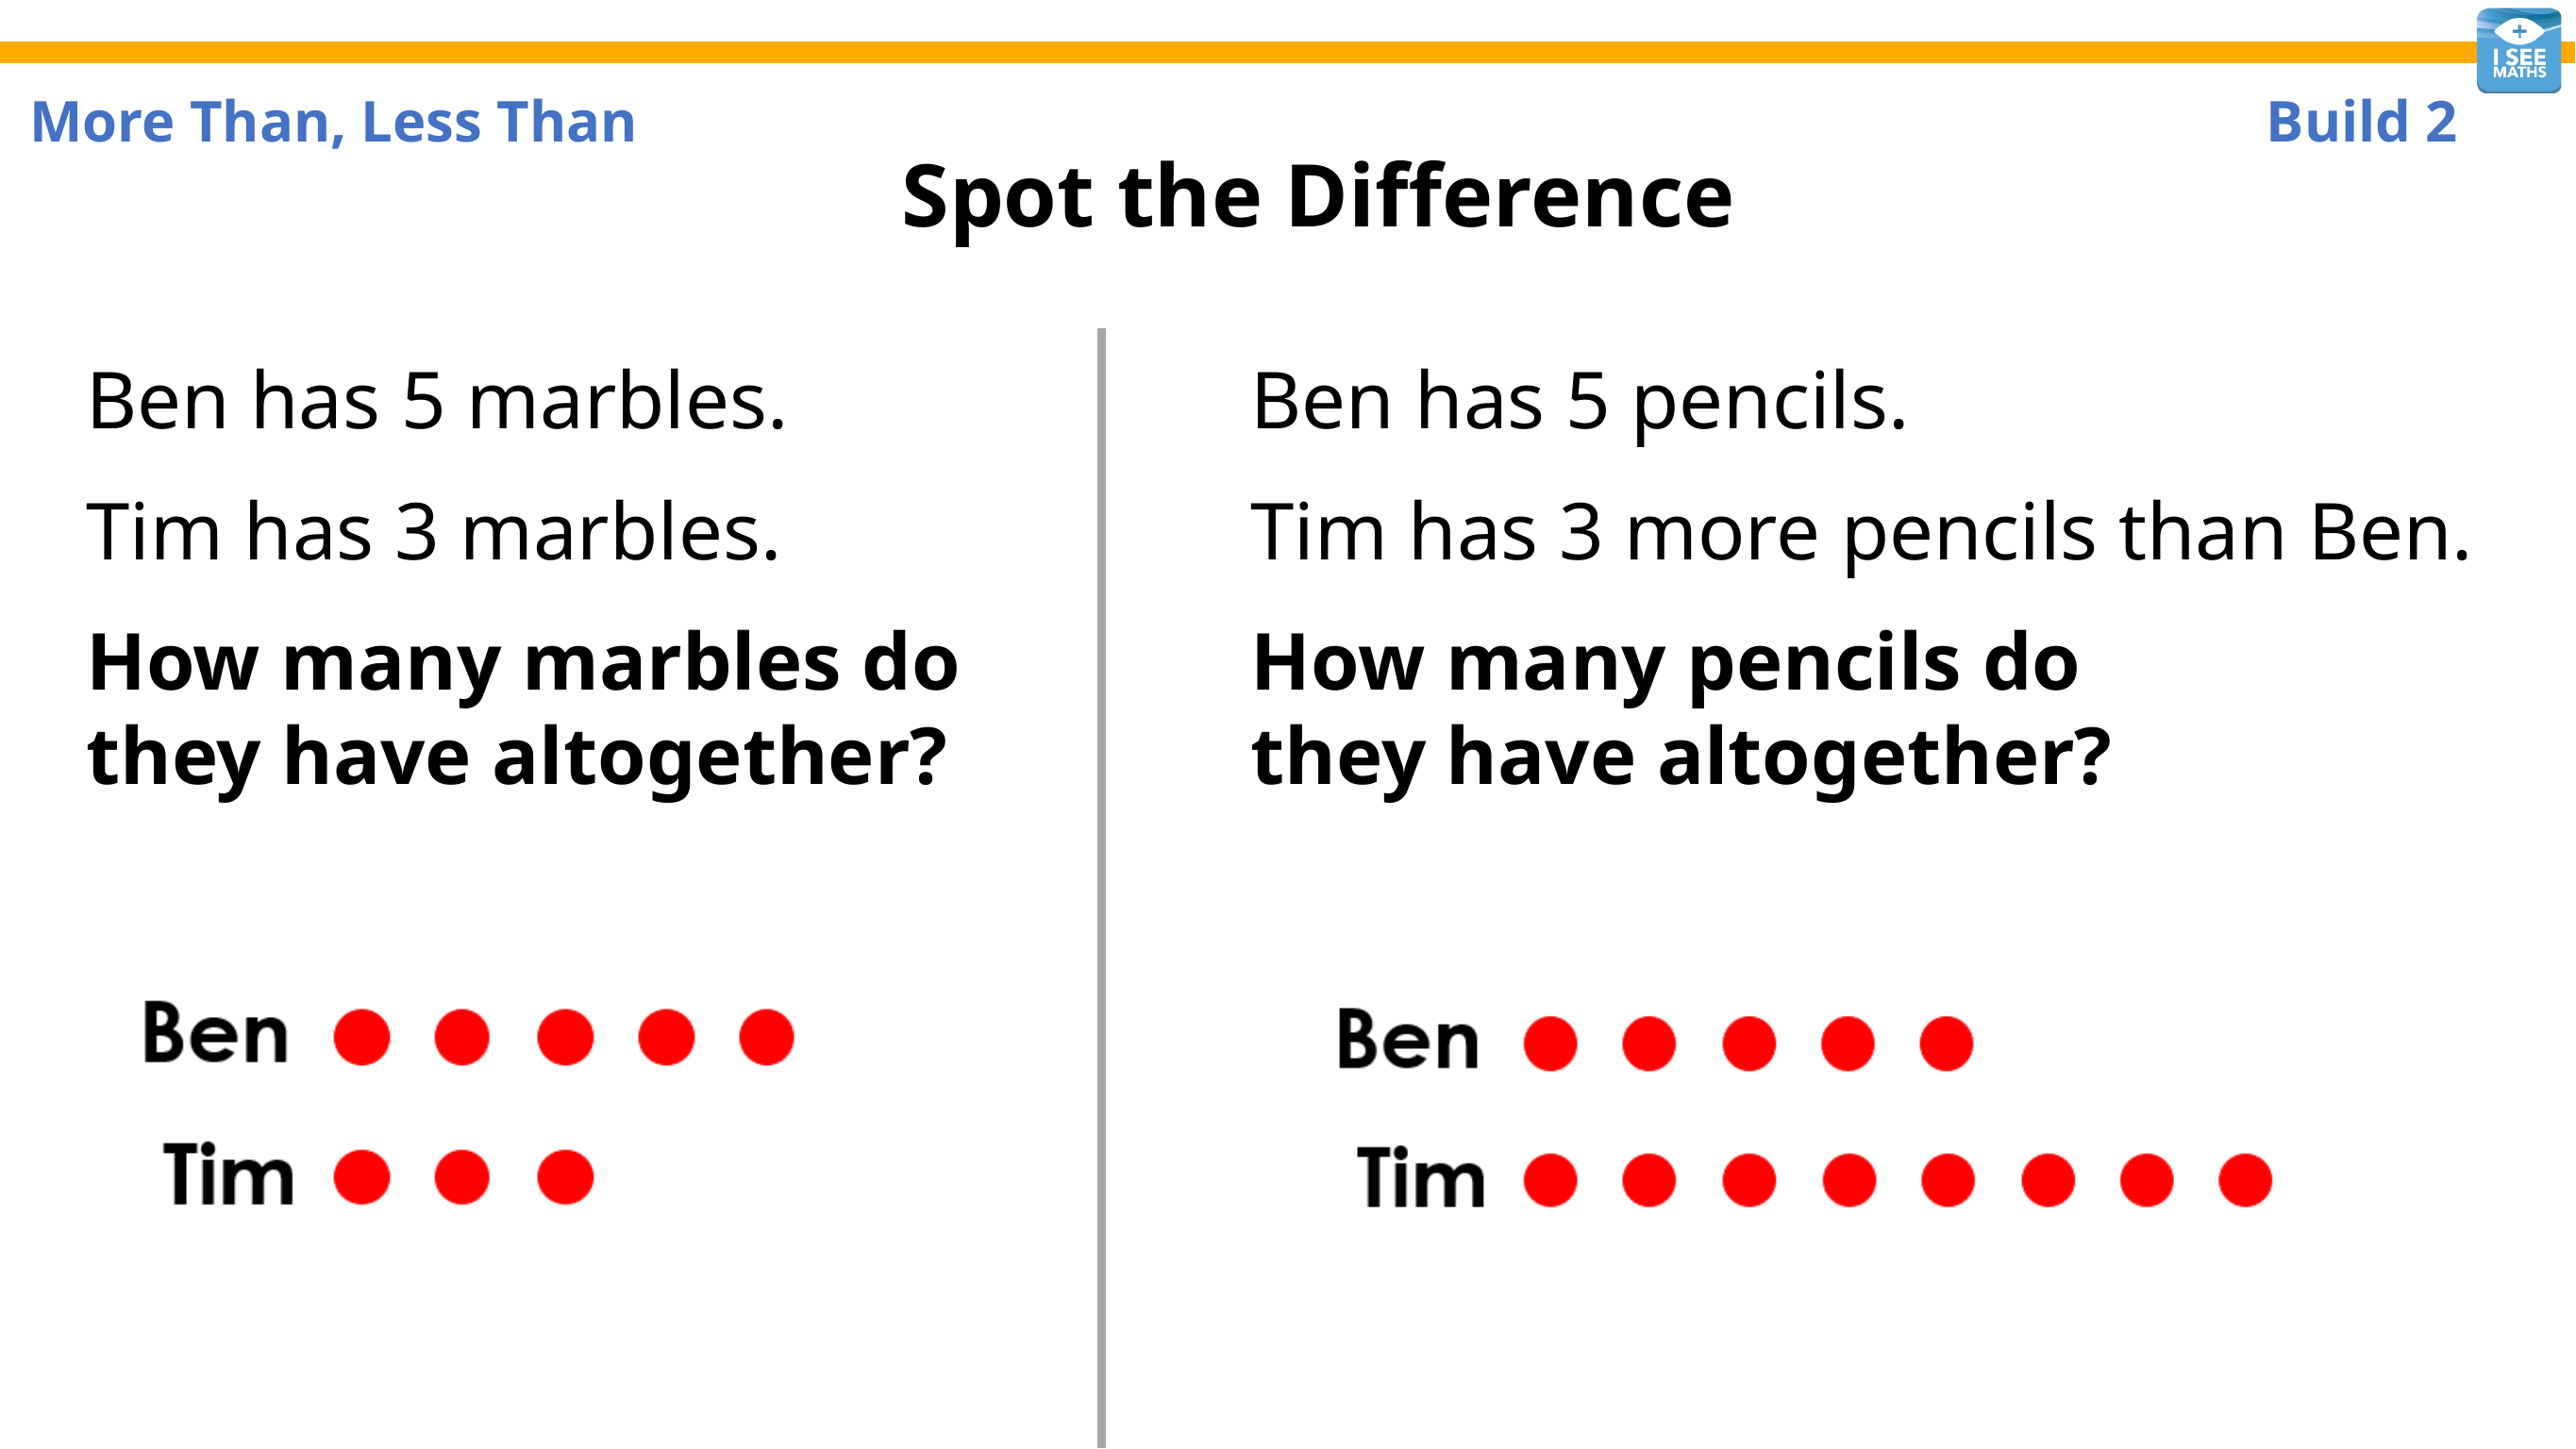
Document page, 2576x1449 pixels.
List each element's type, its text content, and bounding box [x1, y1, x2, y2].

text_box Ben has 5 marbles. Tim has 3 marbles. How many marbles do they have altogether? [72, 343, 1008, 808]
text_box Build 2 [2252, 78, 2472, 160]
picture [119, 970, 821, 1241]
text_box [0, 42, 2476, 63]
text_box Spot the Difference [887, 132, 1750, 251]
picture [2476, 8, 2562, 93]
text_box More Than, Less Than [15, 78, 652, 160]
picture [1301, 970, 2315, 1241]
text_box [2562, 42, 2575, 63]
text_box Ben has 5 pencils. Tim has 3 more pencils than Ben. How many pencils do they have altogether? [1236, 343, 2541, 808]
